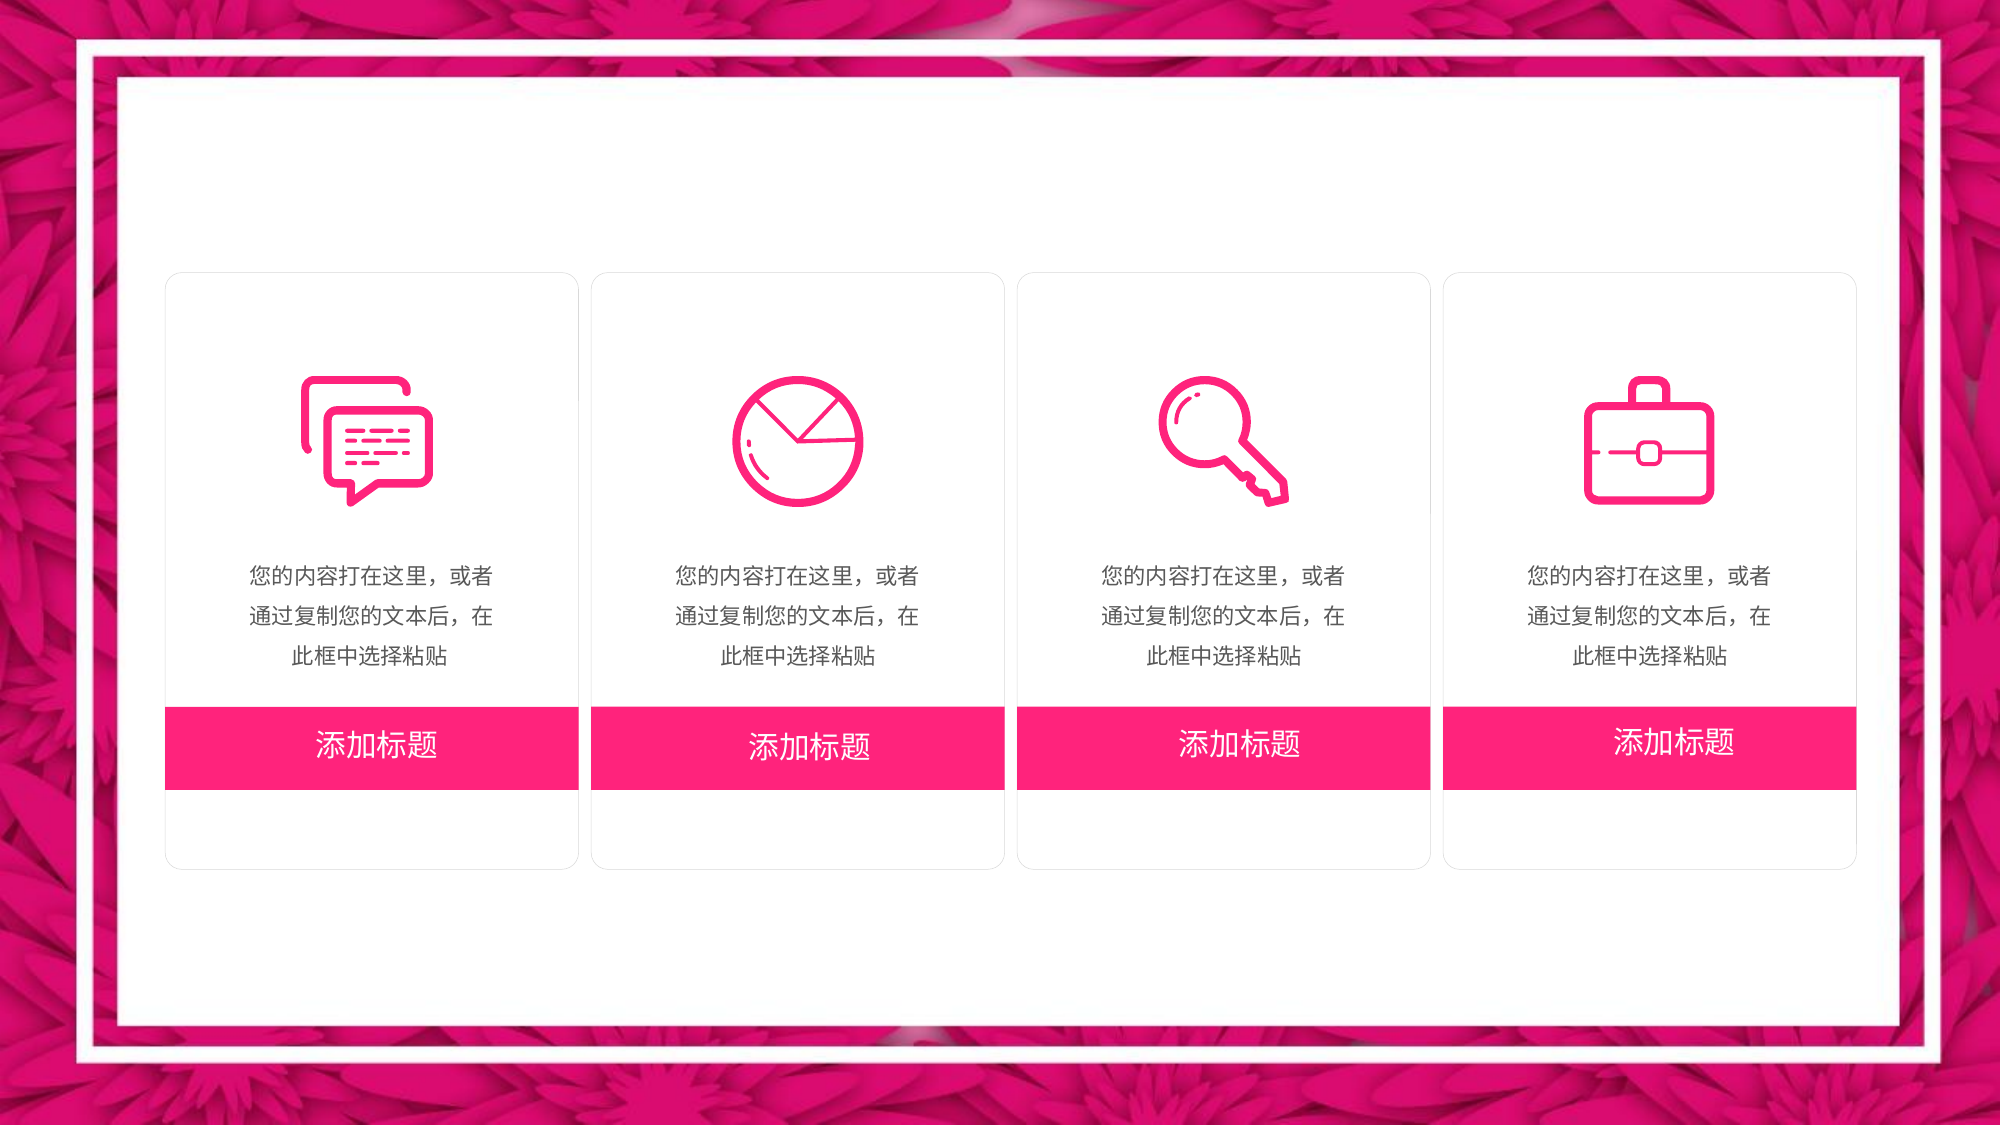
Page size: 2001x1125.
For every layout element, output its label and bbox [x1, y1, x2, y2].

text_box [1443, 272, 1857, 870]
picture [0, 0, 2000, 1125]
text_box [165, 272, 579, 870]
text_box [1017, 272, 1431, 870]
text_box [591, 272, 1005, 870]
